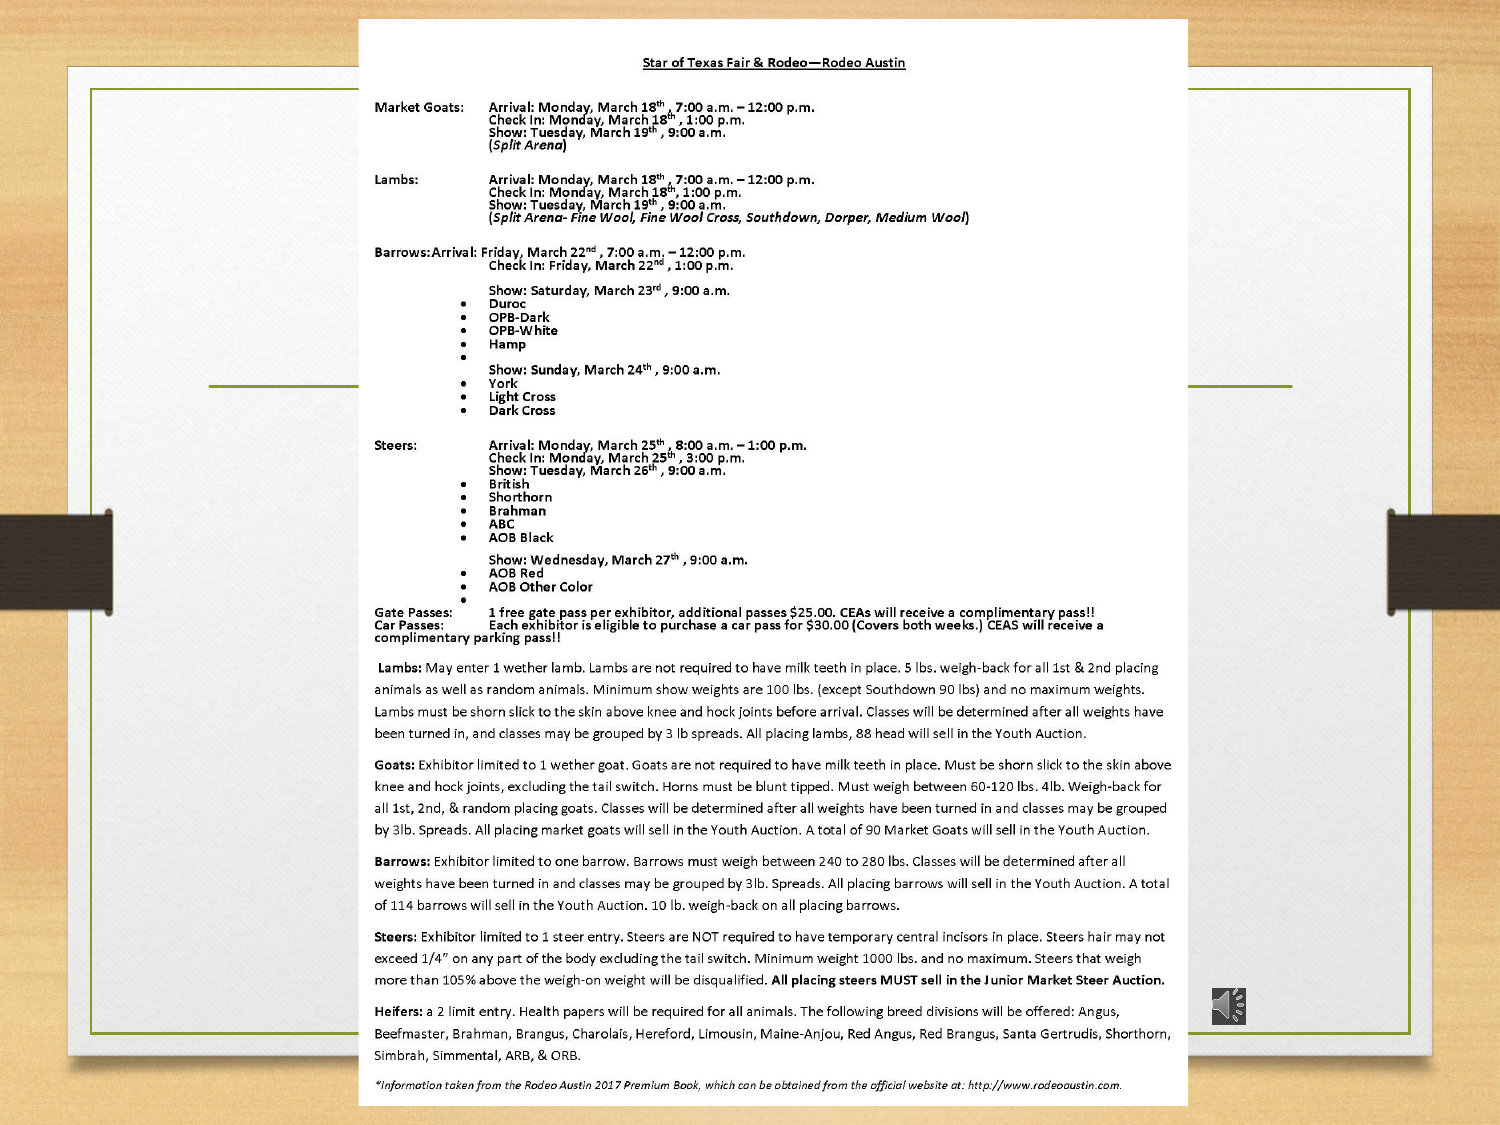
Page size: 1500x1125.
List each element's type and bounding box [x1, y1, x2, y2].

list [358, 18, 1189, 1106]
picture [0, 0, 1500, 1125]
